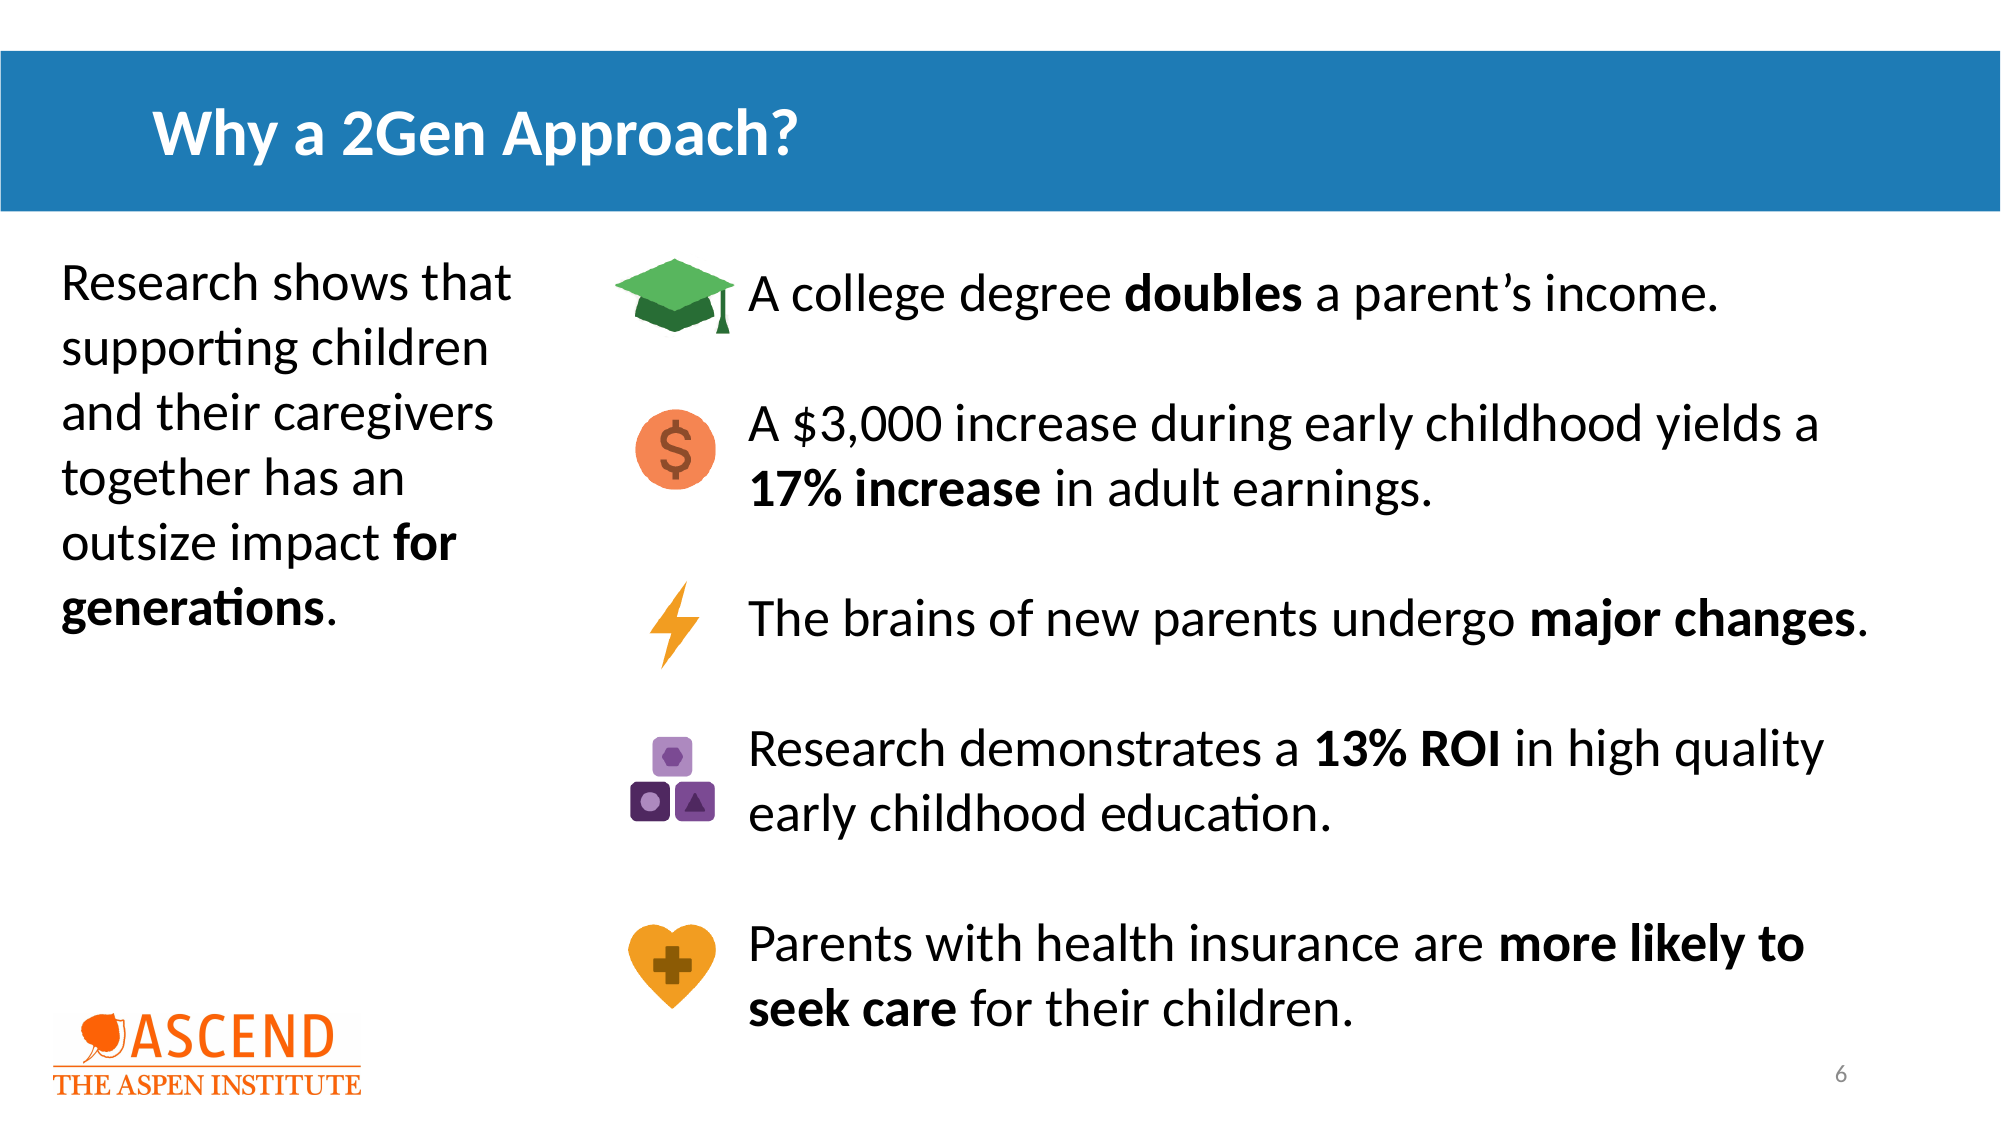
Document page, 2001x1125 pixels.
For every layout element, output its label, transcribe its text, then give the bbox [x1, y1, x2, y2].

text_box A college degree doubles a parent’s income. A $3,000 increase during early childhood yields a 17% increase in adult earnings. The brains of new parents undergo major changes. Research demonstrates a 13% ROI in high quality early childhood education. Parents with health insurance are more likely to seek care for their children. [733, 250, 1913, 1125]
picture [608, 250, 741, 339]
picture [53, 1013, 361, 1095]
picture [628, 924, 716, 1009]
picture [649, 580, 700, 670]
picture [635, 409, 716, 490]
picture [623, 729, 721, 827]
title Why a 2Gen Approach? [137, 24, 1863, 243]
text_box Research shows that supporting children and their caregivers together has an outsize impact for generations. [46, 238, 553, 644]
